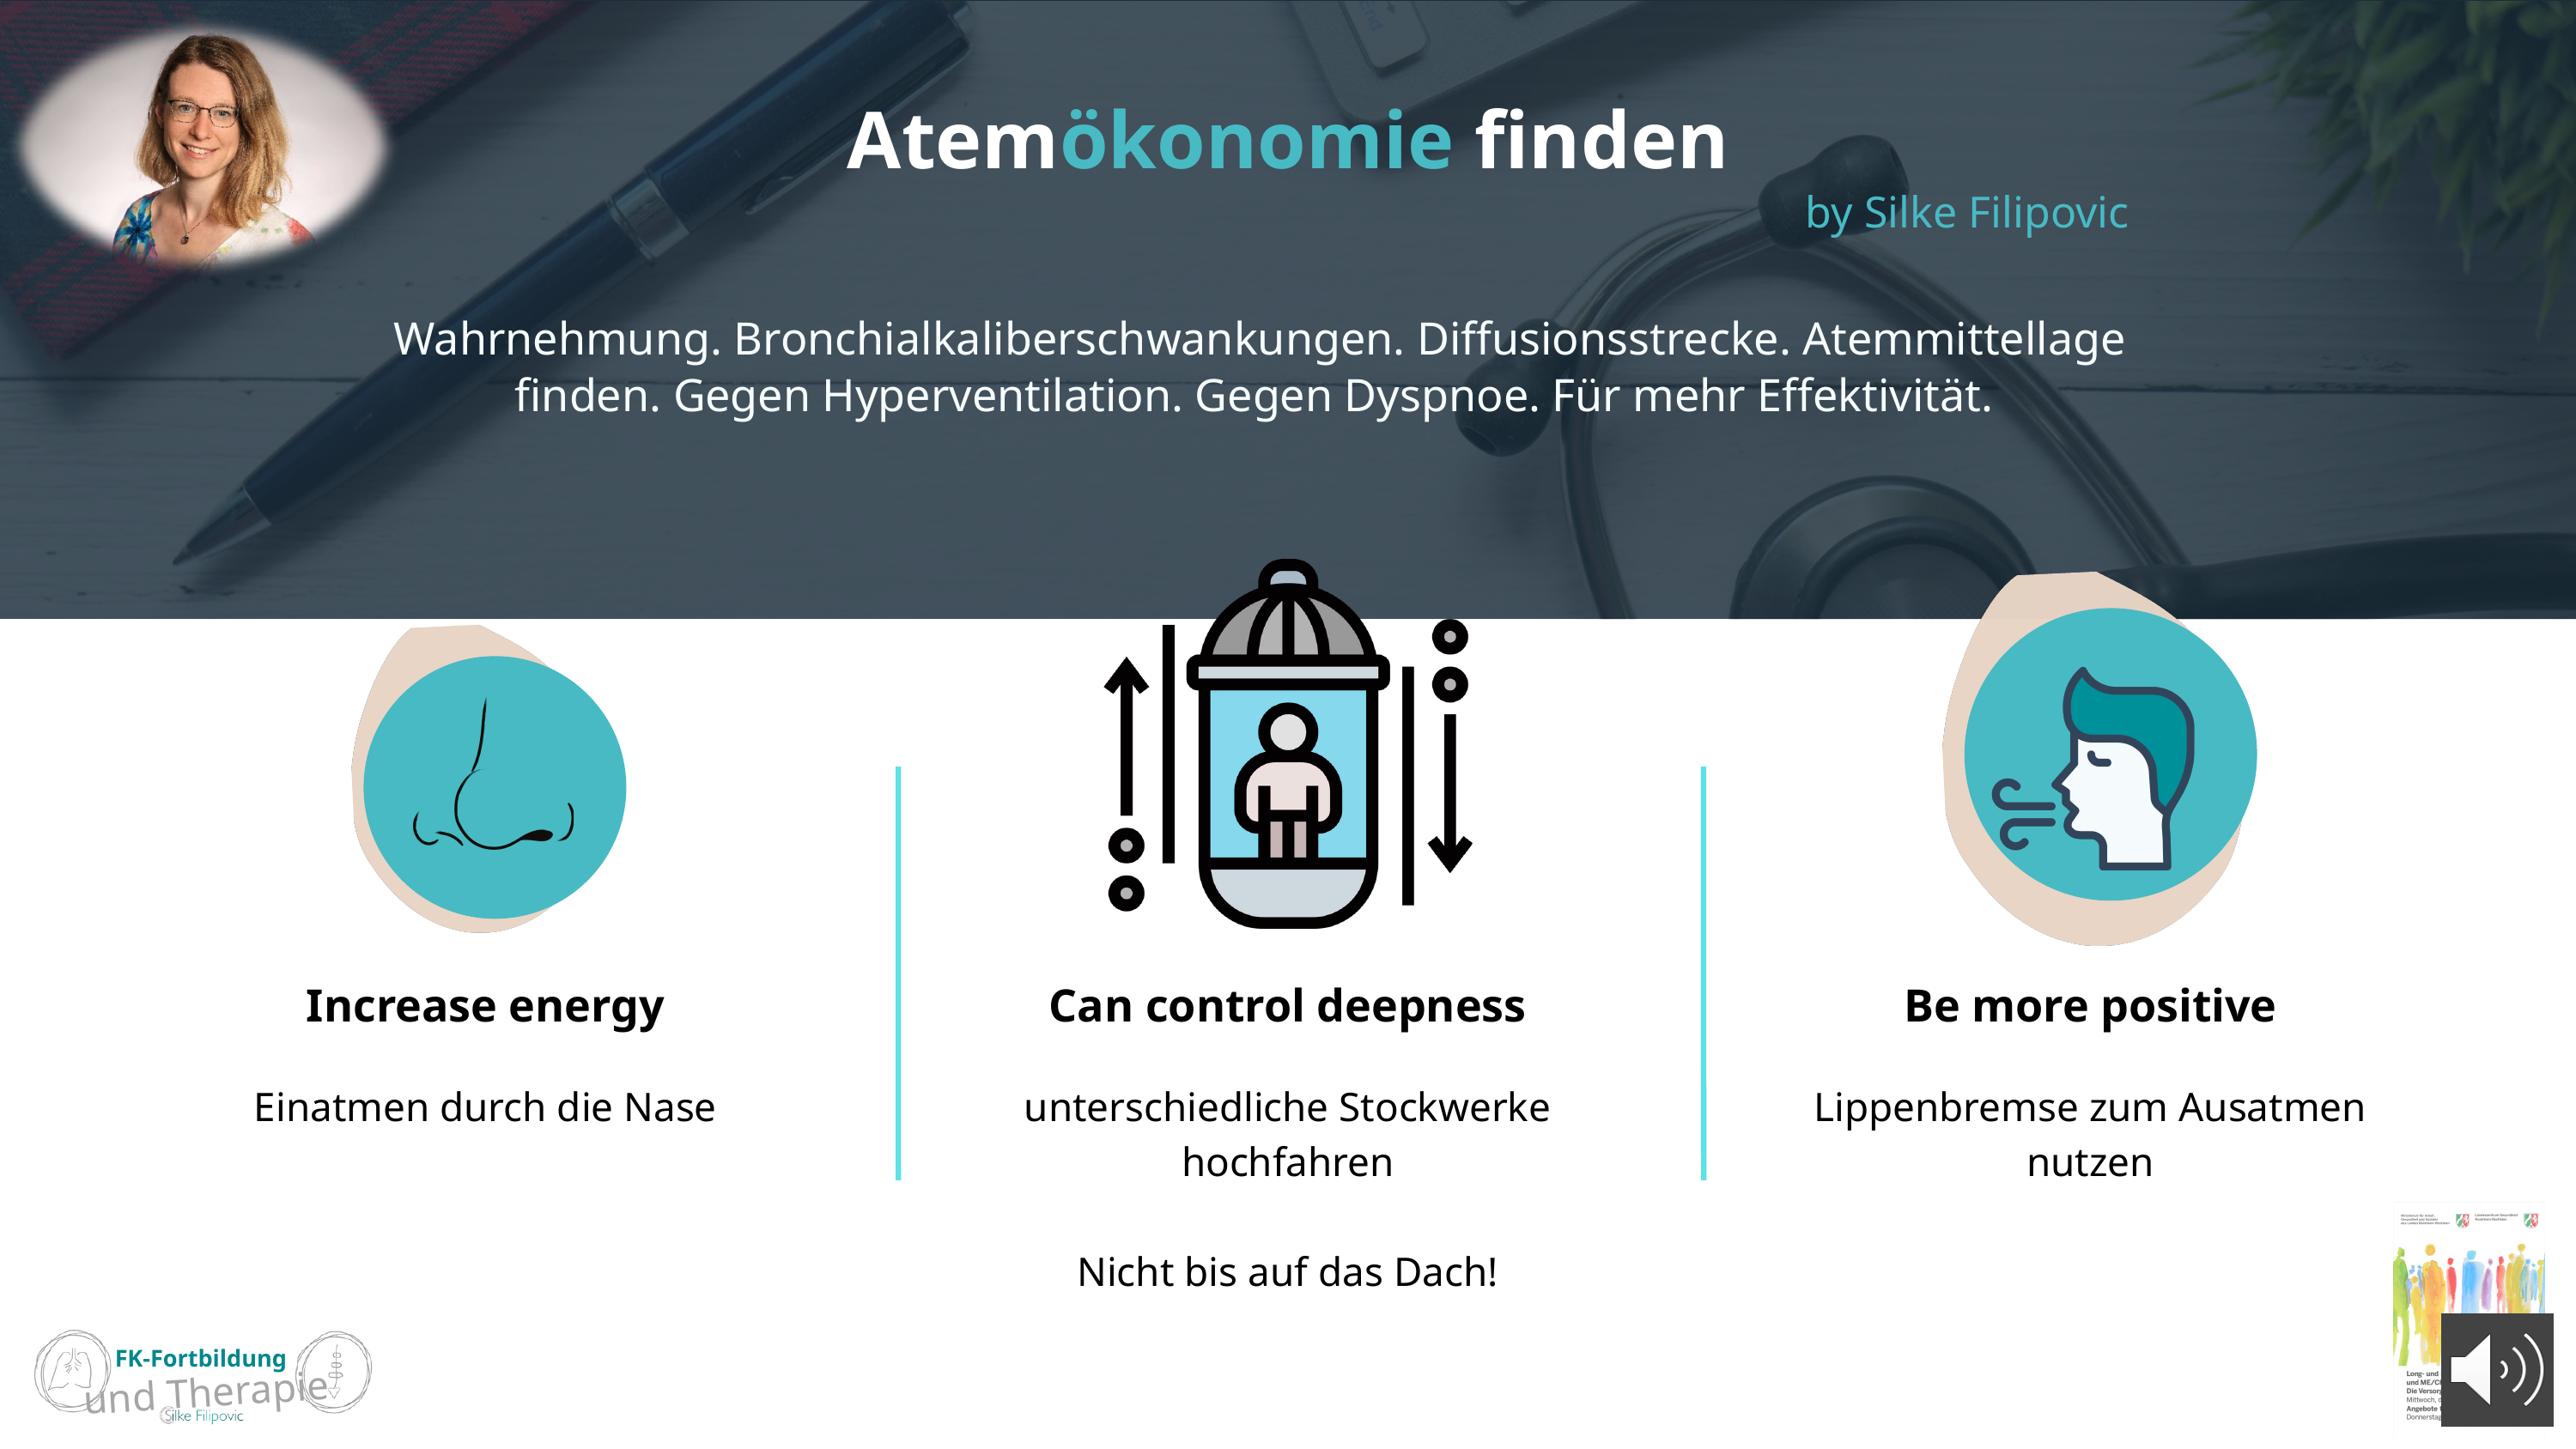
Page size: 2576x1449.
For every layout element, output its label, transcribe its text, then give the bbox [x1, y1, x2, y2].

text_box [1936, 629, 2257, 974]
text_box Increase energy [207, 973, 764, 1031]
text_box Can control deepness [1010, 973, 1566, 1031]
text_box [2393, 1202, 2545, 1439]
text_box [10, 1322, 405, 1425]
picture [3, 12, 404, 280]
text_box Lippenbremse zum Ausatmen nutzen [1749, 1074, 2432, 1185]
picture [2439, 1312, 2555, 1428]
text_box Be more positive [1812, 973, 2368, 1031]
text_box [1103, 629, 1473, 929]
text_box unterschiedliche Stockwerke hochfahren Nicht bis auf das Dach! [947, 1074, 1629, 1294]
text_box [0, 0, 2576, 620]
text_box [1964, 608, 2257, 901]
text_box [344, 629, 611, 956]
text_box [363, 656, 627, 919]
text_box Einatmen durch die Nase [144, 1074, 827, 1130]
